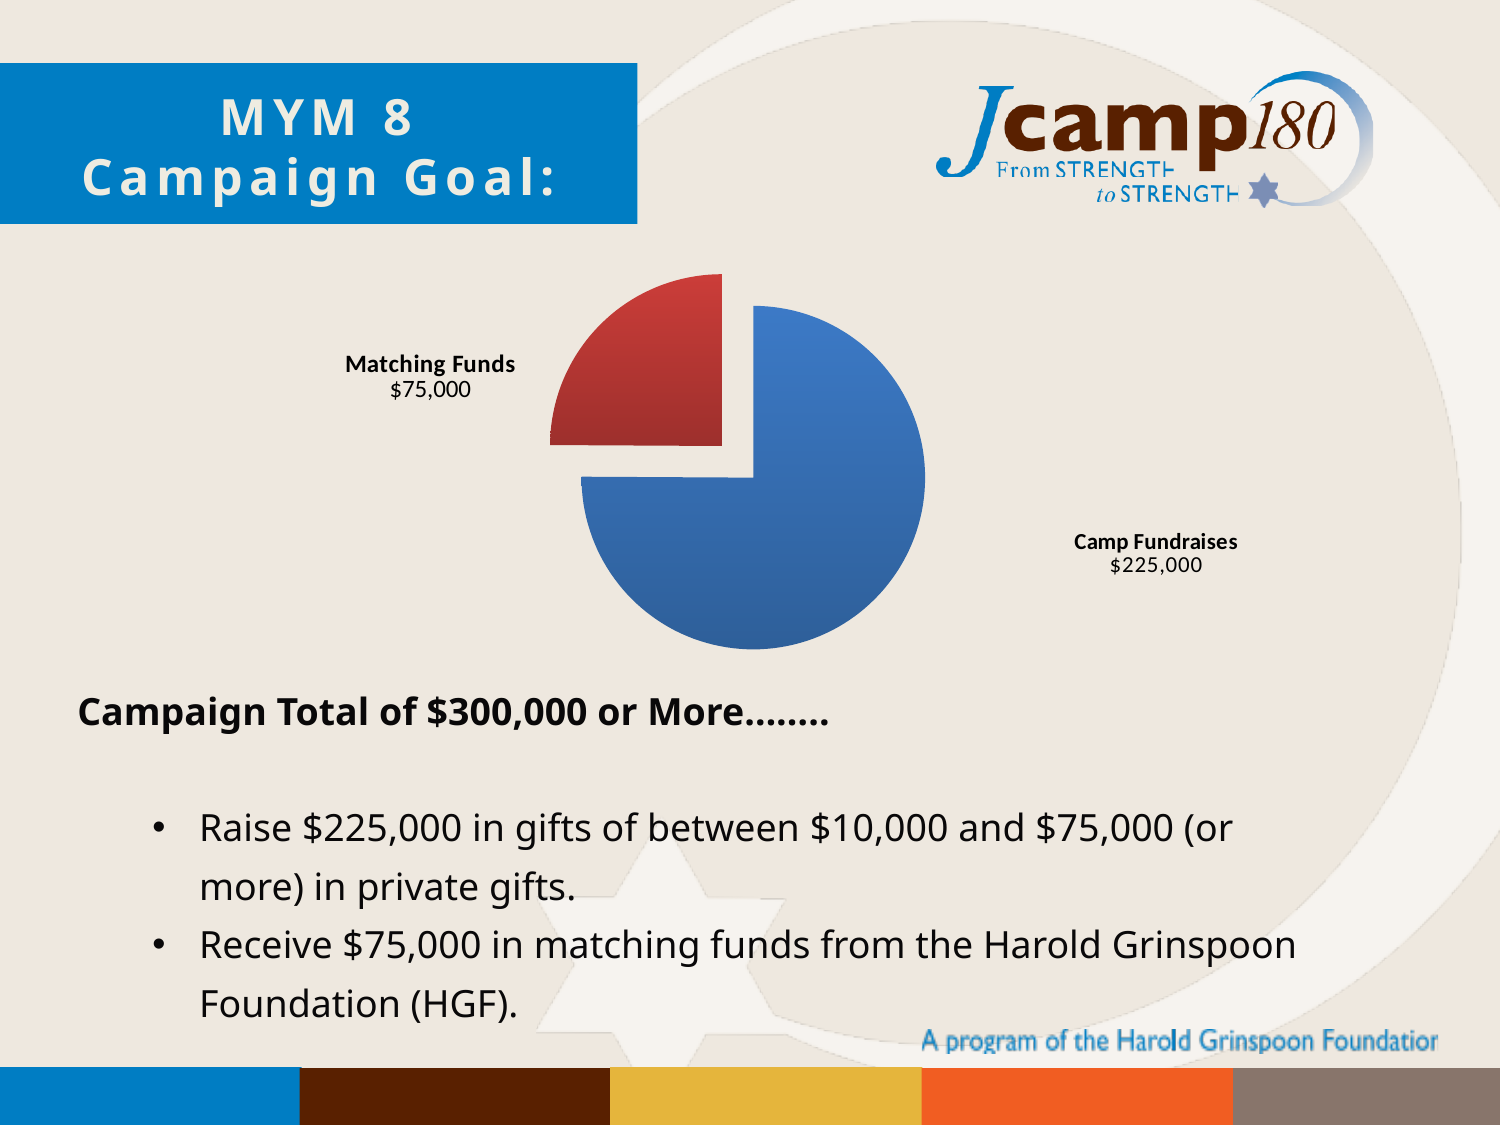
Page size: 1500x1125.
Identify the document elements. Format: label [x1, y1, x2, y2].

text_box [935, 71, 1374, 208]
chart [62, 254, 1397, 713]
picture [0, 0, 1500, 1125]
